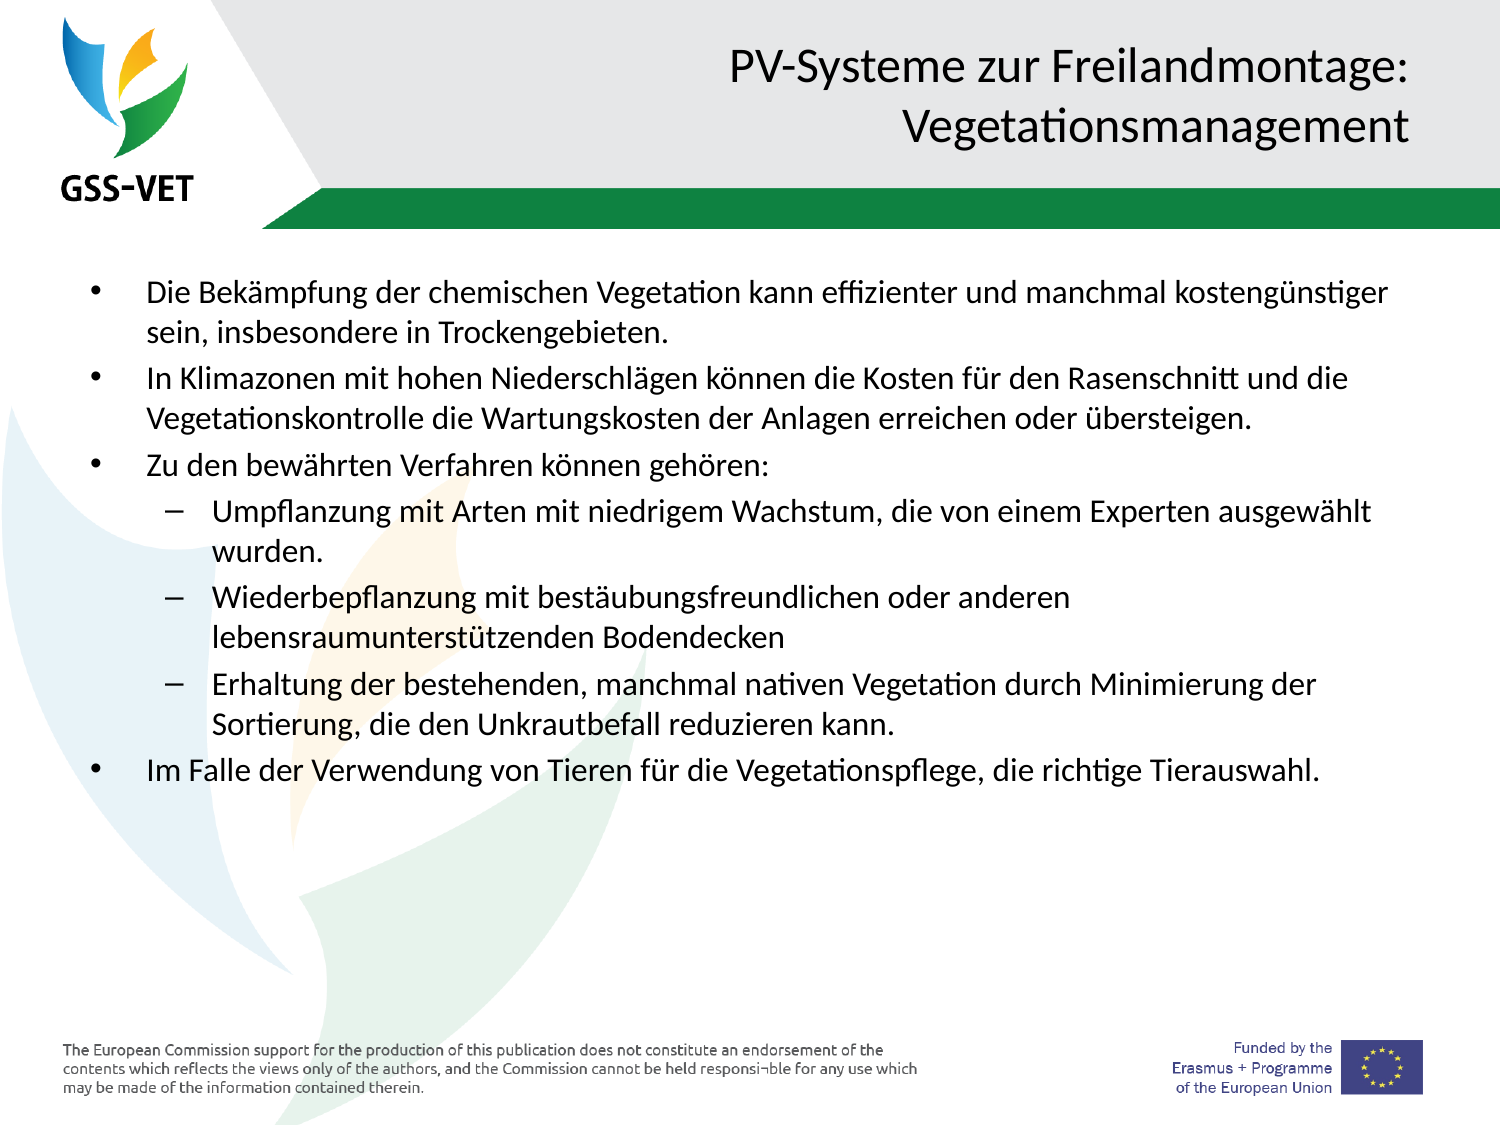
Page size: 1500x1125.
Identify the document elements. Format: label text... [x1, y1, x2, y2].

picture [0, 0, 1500, 1125]
title PV-Systeme zur Freilandmontage: Vegetationsmanagement [324, 0, 1425, 185]
list Die Bekämpfung der chemischen Vegetation kann effizienter und manchmal kostengünstiger sein, insbesondere in Trockengebieten. In Klimazonen mit hohen Niederschlägen können die Kosten für den Rasenschnitt und die Vegetationskontrolle die Wartungskosten der Anlagen erreichen oder übersteigen. Zu den bewährten Verfahren können gehören: Umpflanzung mit Arten mit niedrigem Wachstum, die von einem Experten ausgewählt wurden. Wiederbepflanzung mit bestäubungsfreundlichen oder anderen lebensraumunterstützenden Bodendecken Erhaltung der bestehenden, manchmal nativen Vegetation durch Minimierung der Sortierung, die den Unkrautbefall reduzieren kann. Im Falle der Verwendung von Tieren für die Vegetationspflege, die richtige Tierauswahl. [75, 262, 1425, 1005]
